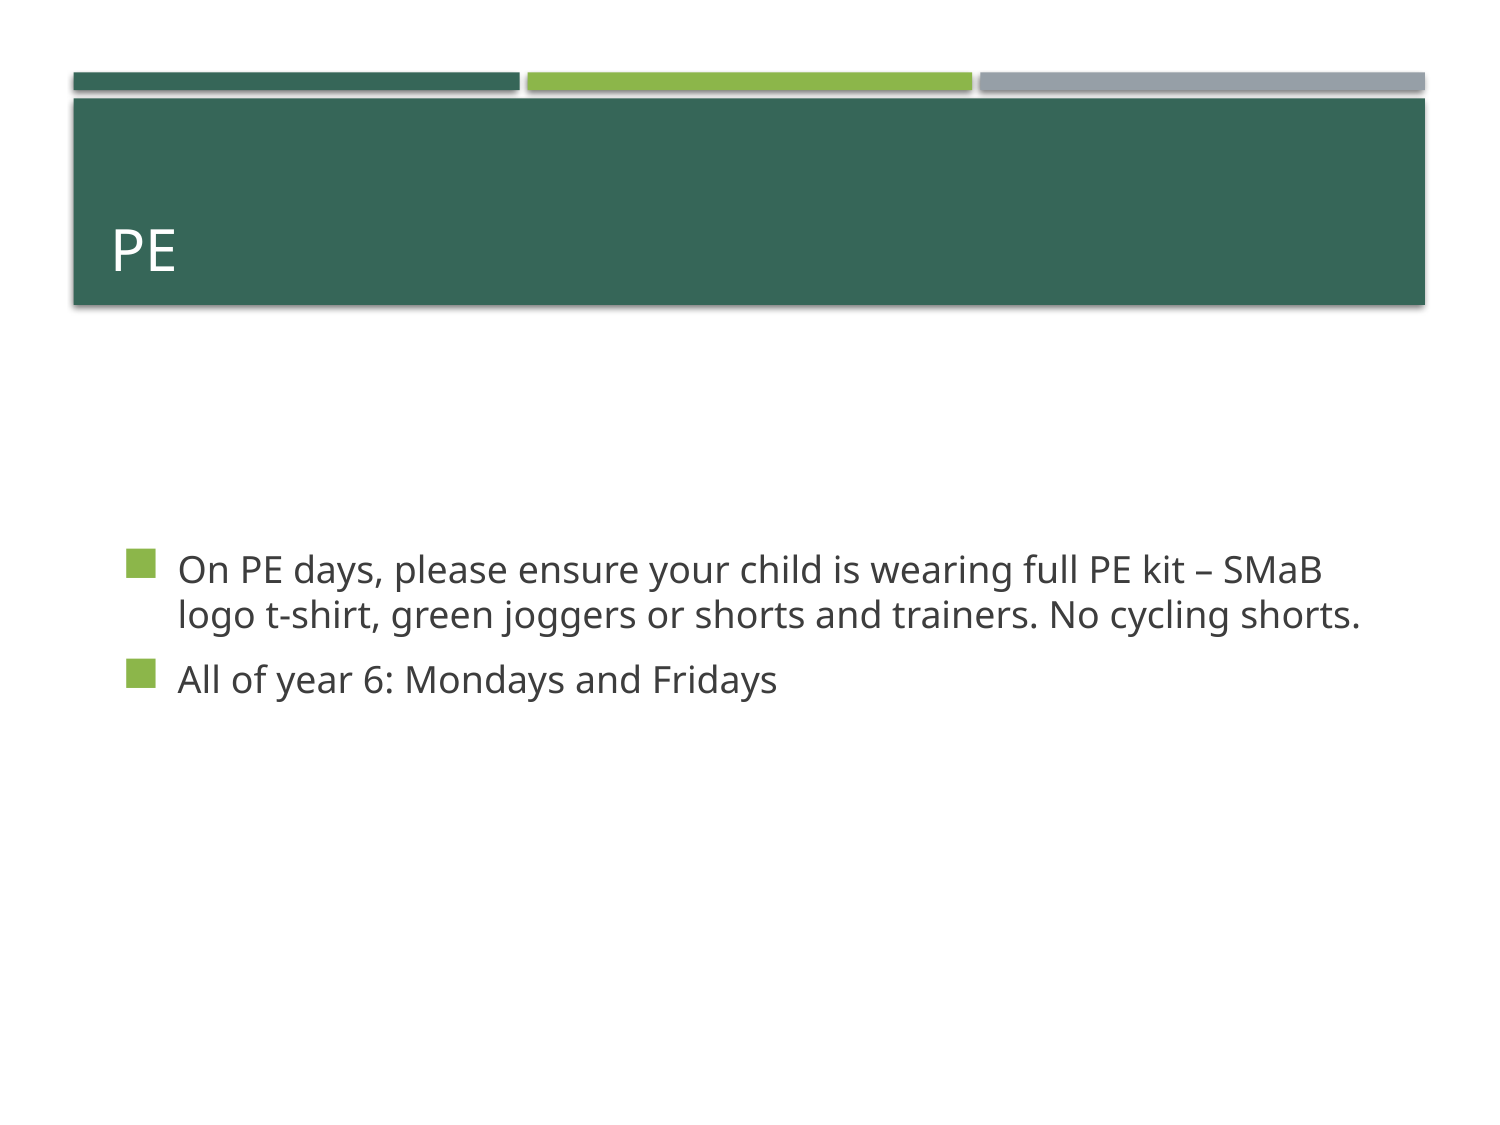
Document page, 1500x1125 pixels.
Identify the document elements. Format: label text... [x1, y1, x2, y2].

title PE [95, 112, 1406, 291]
list On PE days, please ensure your child is wearing full PE kit – SMaB logo t-shirt, green joggers or shorts and trainers. No cycling shorts. All of year 6: Mondays and Fridays [112, 285, 1388, 961]
